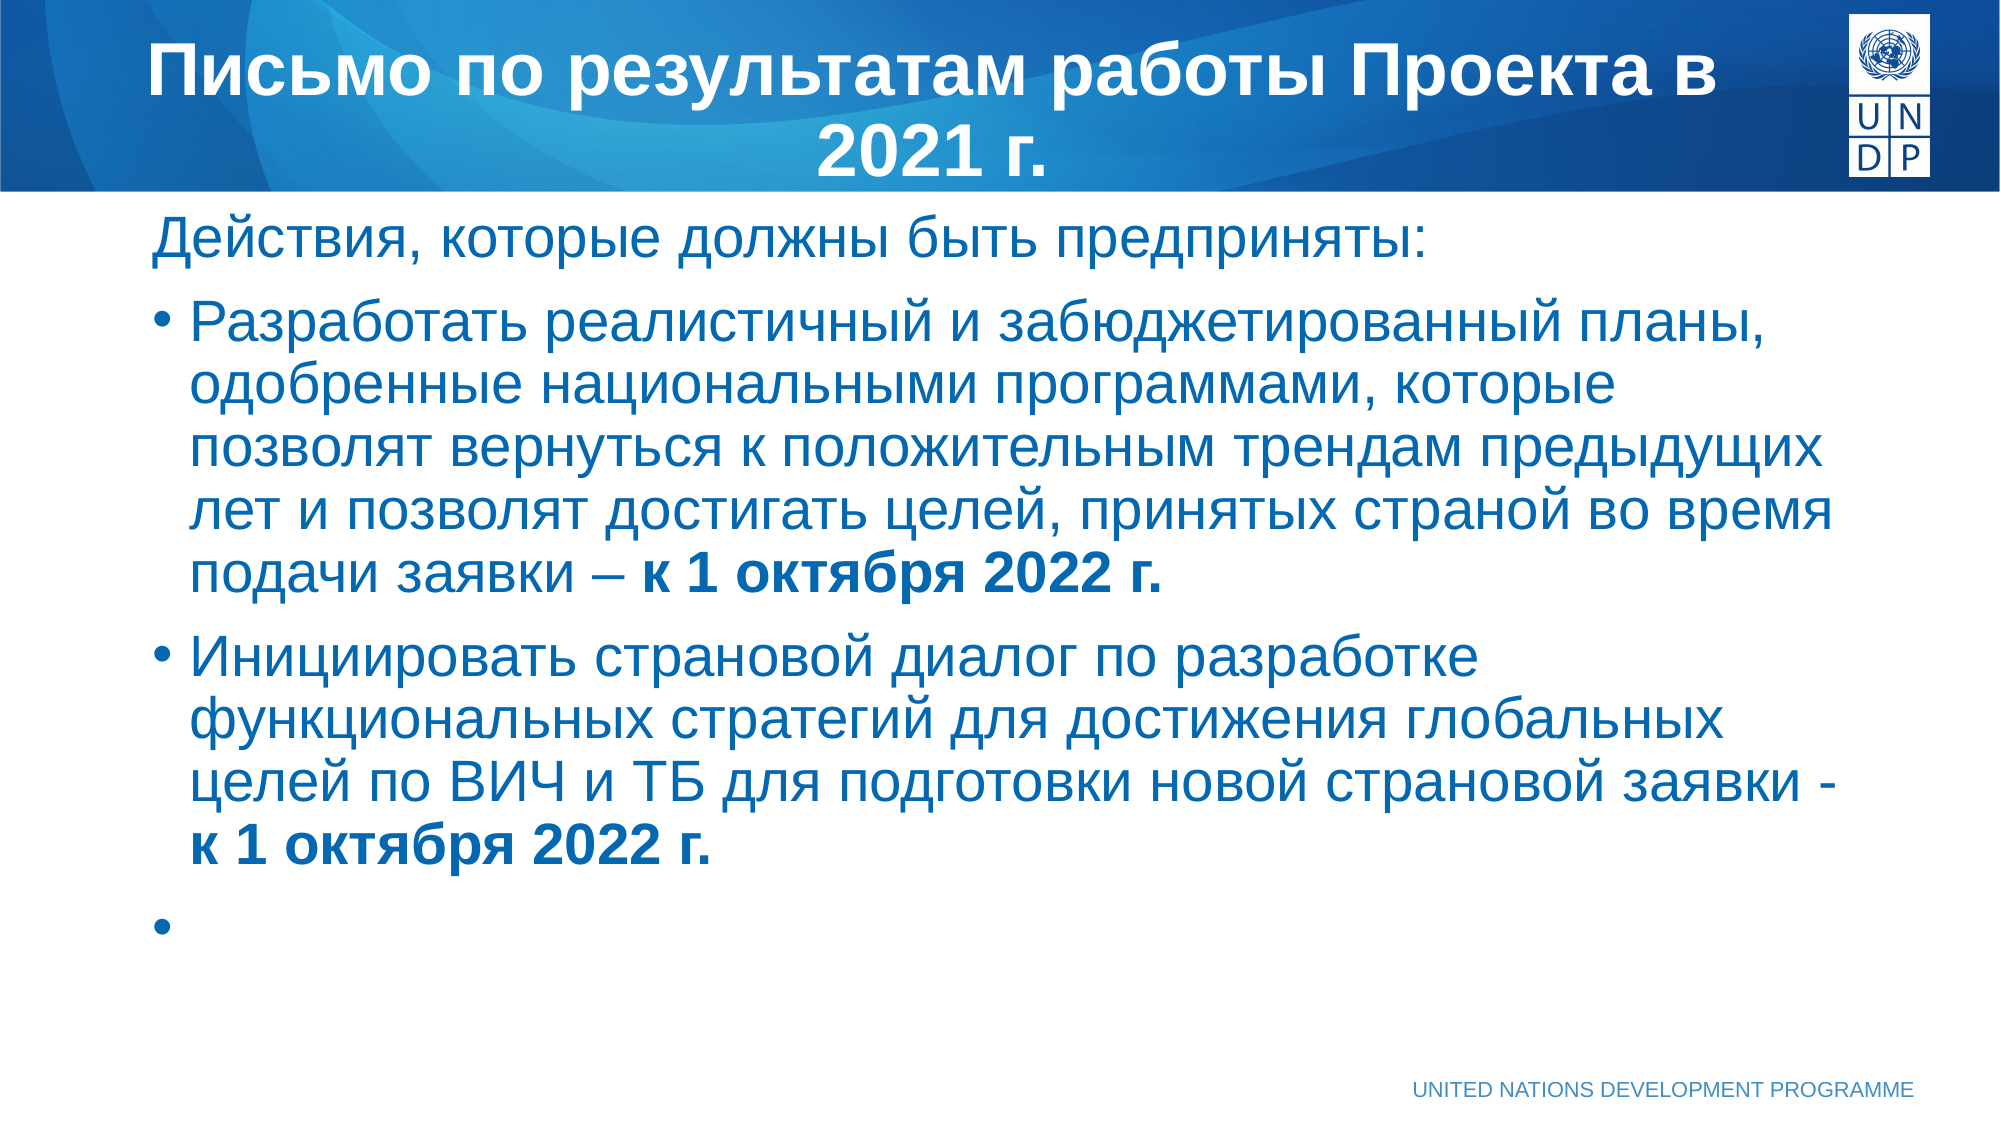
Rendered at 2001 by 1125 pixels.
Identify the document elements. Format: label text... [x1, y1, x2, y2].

list Действия, которые должны быть предприняты: Разработать реалистичный и забюджетированный планы, одобренные национальными программами, которые позволят вернуться к положительным трендам предыдущих лет и позволят достигать целей, принятых страной во время подачи заявки – к 1 октября 2022 г. Инициировать страновой диалог по разработке функциональных стратегий для достижения глобальных целей по ВИЧ и ТБ для подготовки новой страновой заявки -к 1 октября 2022 г. [137, 199, 1863, 1059]
title Письмо по результатам работы Проекта в 2021 г. [70, 66, 1796, 200]
picture [0, 0, 2000, 192]
